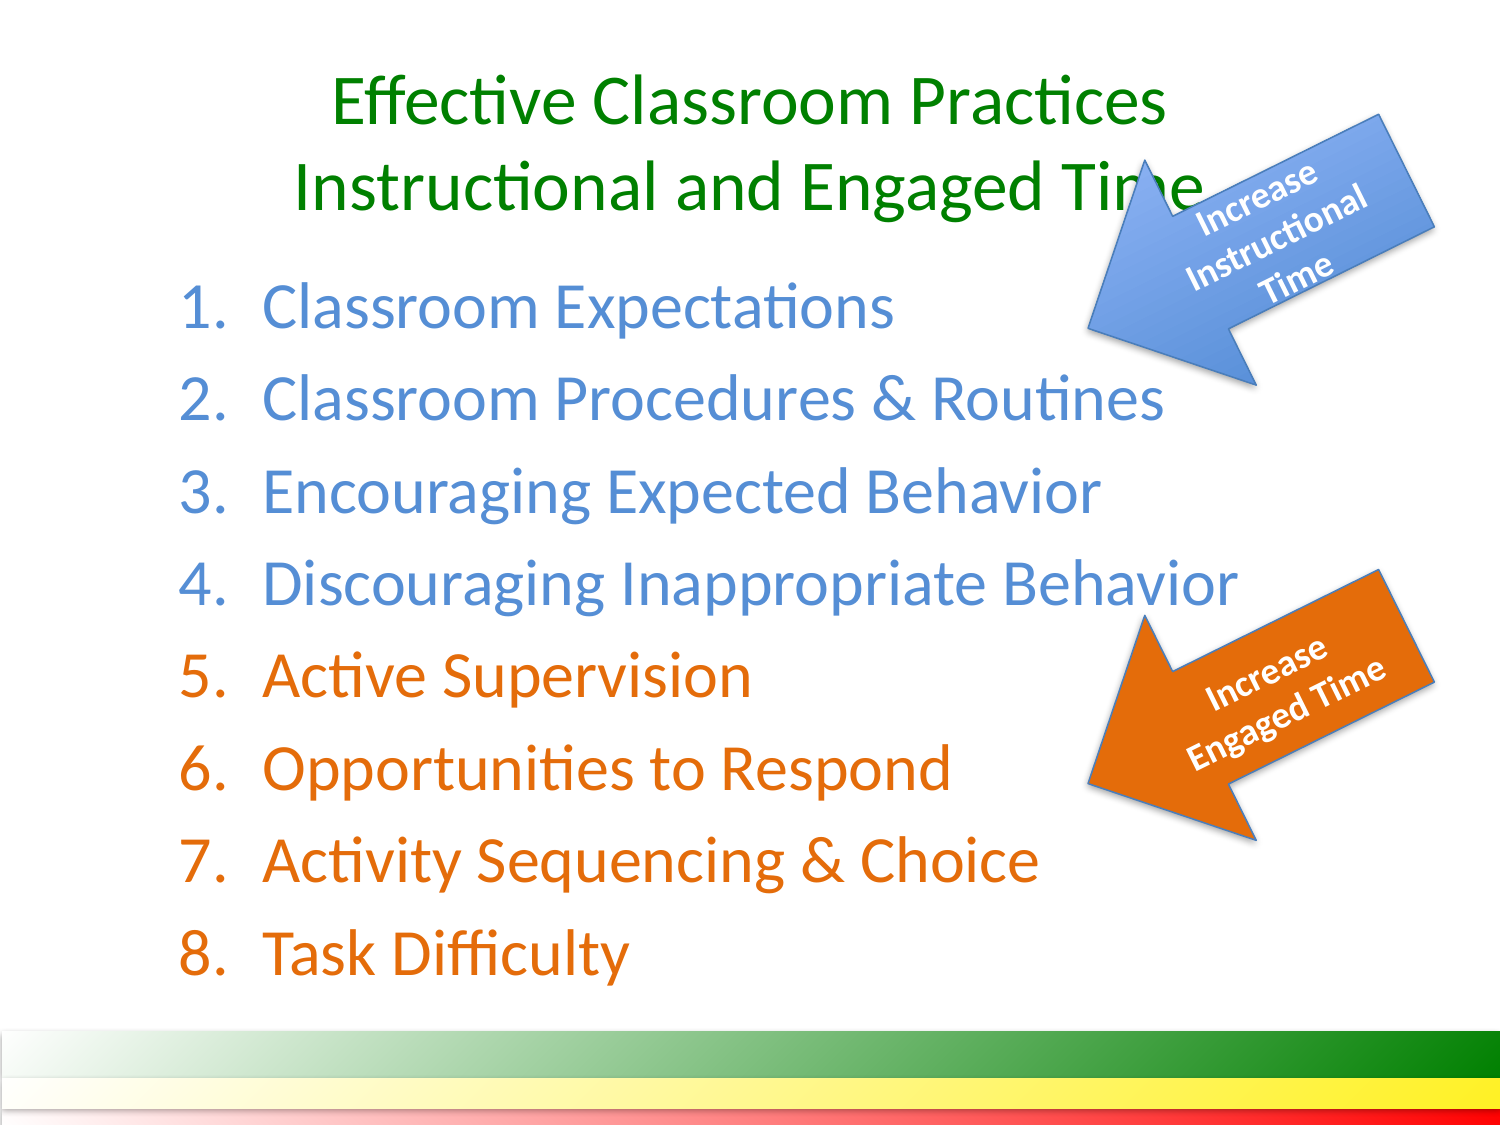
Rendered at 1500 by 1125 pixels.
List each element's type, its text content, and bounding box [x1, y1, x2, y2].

text_box Increase Instructional Time [1087, 113, 1436, 386]
text_box Increase Engaged Time [1087, 568, 1436, 842]
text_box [1, 1031, 1500, 1125]
title Effective Classroom Practices Instructional and Engaged Time [75, 45, 1425, 233]
list Classroom Expectations Classroom Procedures & Routines Encouraging Expected Behavior Discouraging Inappropriate Behavior Active Supervision Opportunities to Respond Activity Sequencing & Choice Task Difficulty [163, 254, 1360, 998]
